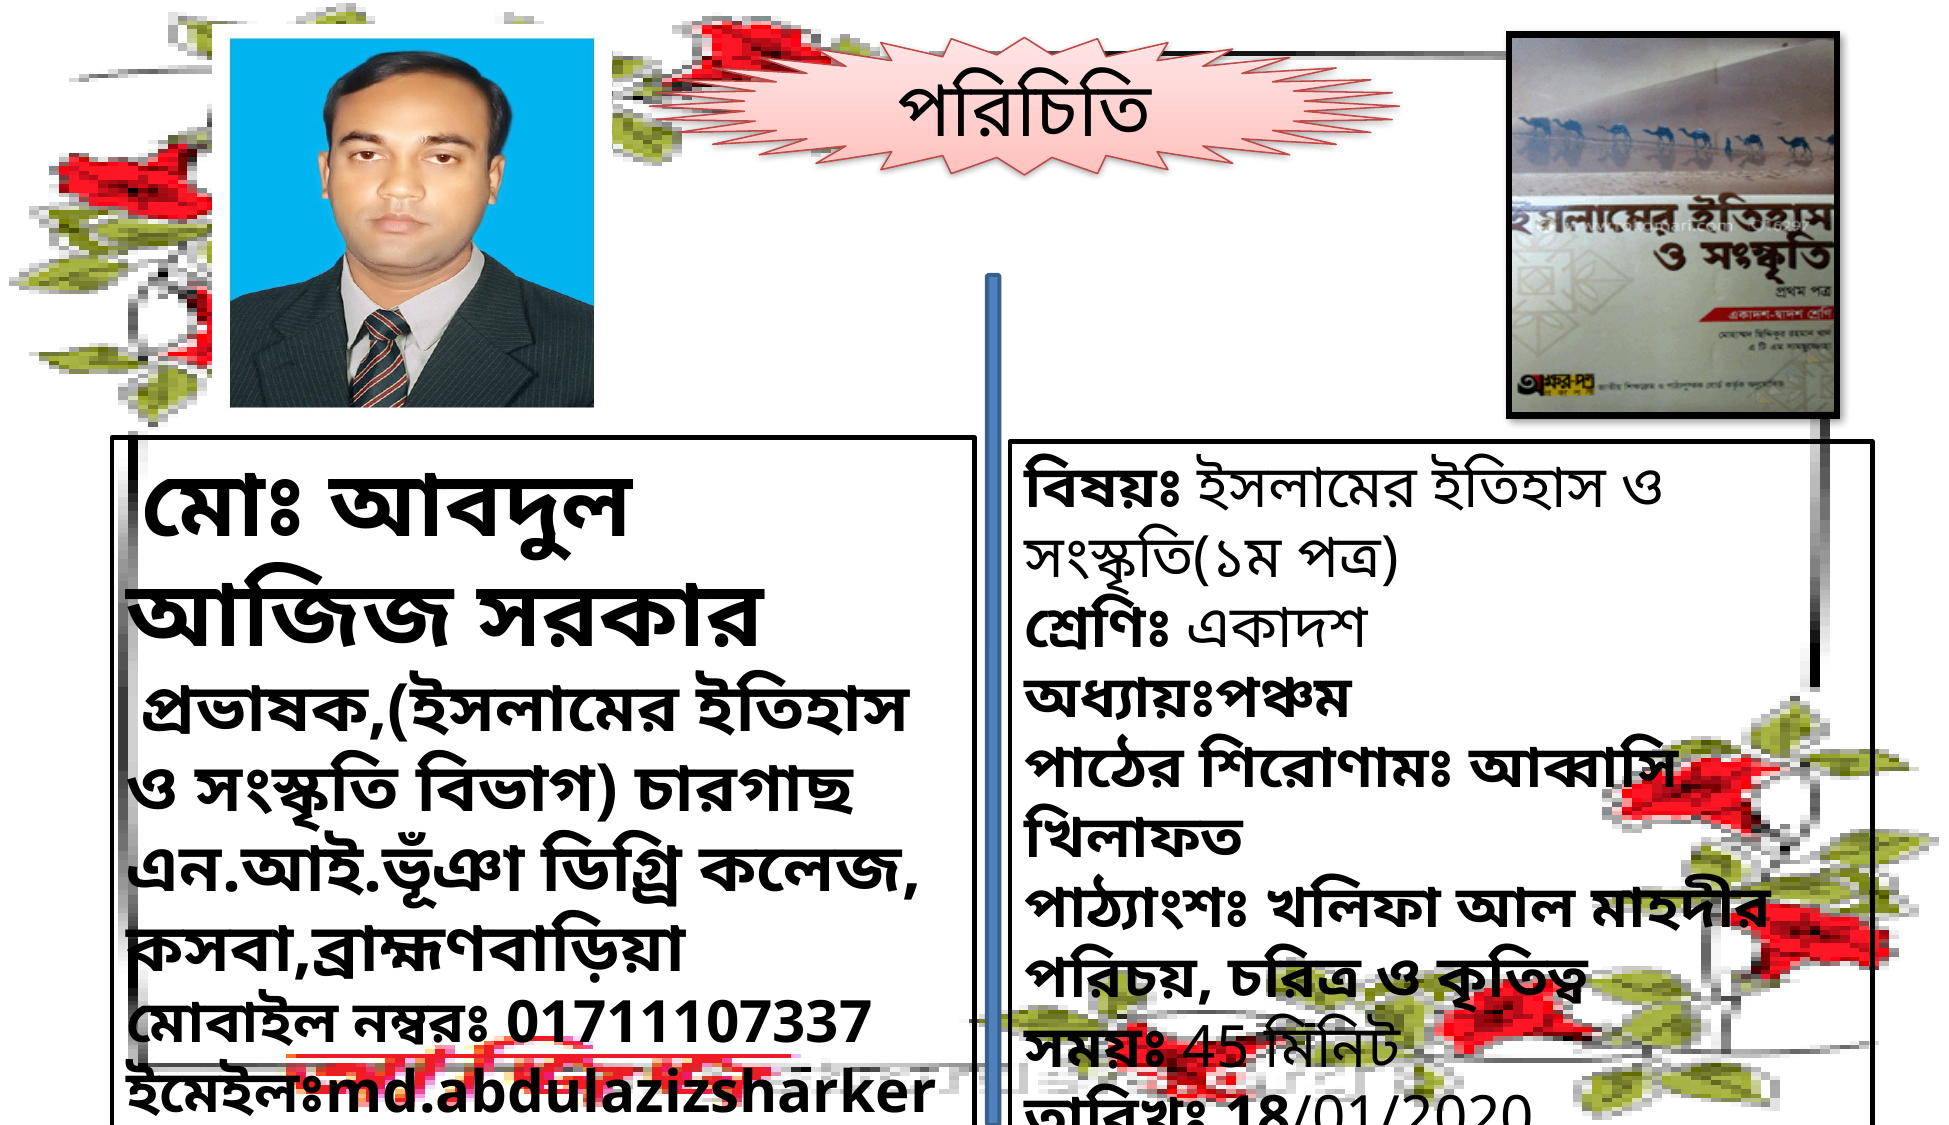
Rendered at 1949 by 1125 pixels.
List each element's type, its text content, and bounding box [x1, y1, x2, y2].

text_box বিষয়ঃ ইসলামের ইতিহাস ও সংস্কৃতি(১ম পত্র) শ্রেণিঃ একাদশ অধ্যায়ঃপঞ্চম পাঠের শিরোণামঃ আব্বাসি খিলাফত পাঠ্যাংশঃ খলিফা আল মাহদীর পরিচয়, চরিত্র ও কৃতিত্ব সময়ঃ 45 মিনিট তারিখঃ 18/01/2020 [1010, 441, 1873, 1125]
text_box মোঃ আবদুল আজিজ সরকার প্রভাষক,(ইসলামের ইতিহাস ও সংস্কৃতি বিভাগ) চারগাছ এন.আই.ভূঁঞা ডিগ্র্রি কলেজ, কসবা,ব্রাহ্মণবাড়িয়া মোবাইল নম্বরঃ 01711107337 ইমেইলঃmd.abdulazizsharker@gmail.com [111, 437, 975, 1125]
text_box পরিচিতি [648, 36, 1401, 176]
picture [0, 0, 1949, 1125]
text_box [984, 272, 1002, 1125]
